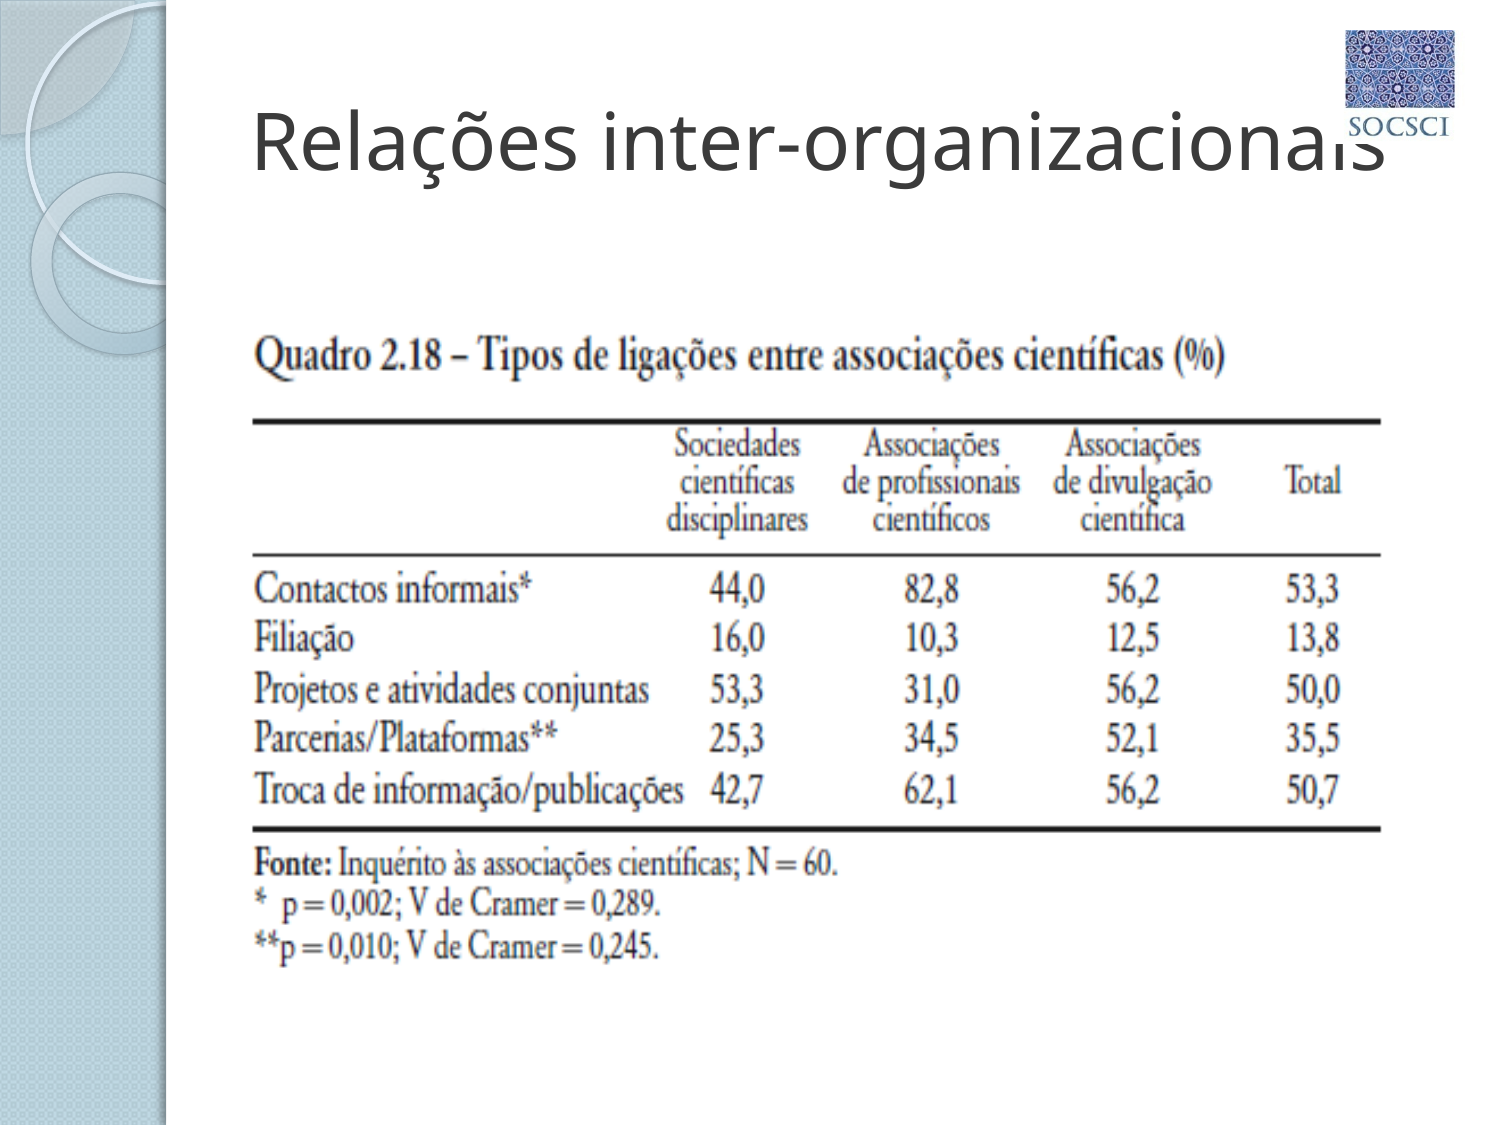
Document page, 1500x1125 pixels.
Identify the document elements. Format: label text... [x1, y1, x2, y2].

text_box [171, 243, 1471, 396]
title Relações inter-organizacionais [235, 45, 1466, 233]
picture [1333, 30, 1466, 144]
picture [234, 302, 1436, 988]
